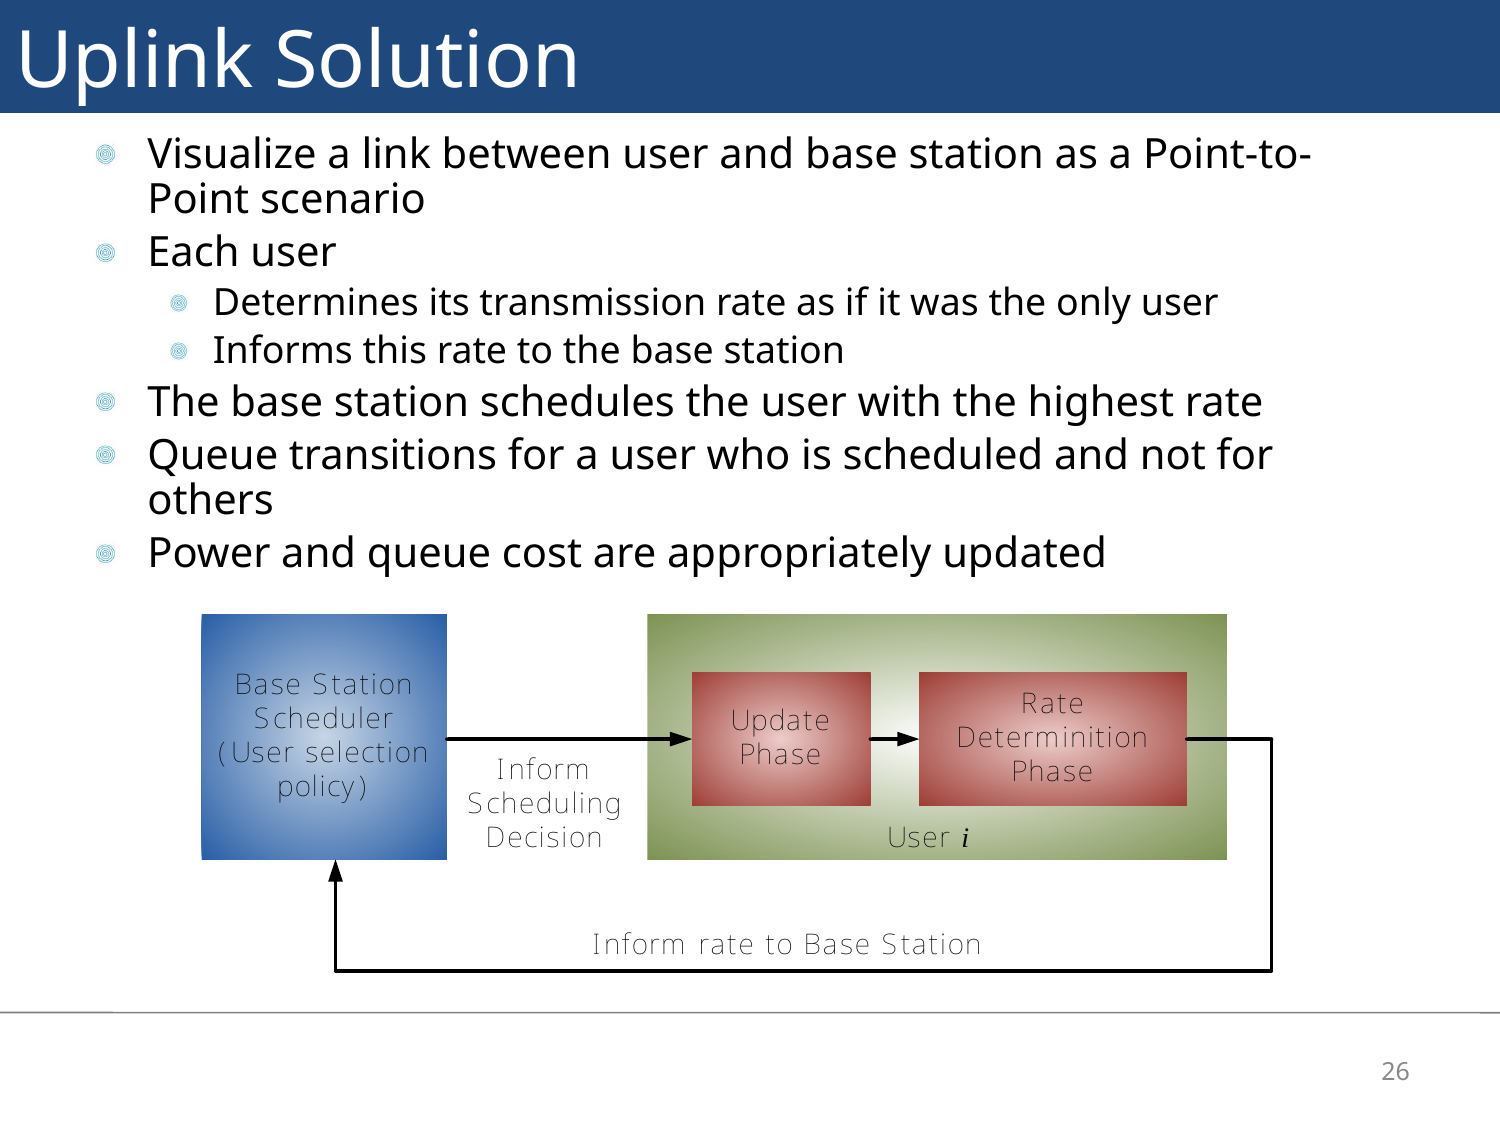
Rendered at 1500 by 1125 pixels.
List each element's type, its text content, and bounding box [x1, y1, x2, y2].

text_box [199, 612, 1276, 975]
picture [166, 336, 189, 363]
picture [91, 236, 117, 266]
list Visualize a link between user and base station as a Point-to-Point scenario Each user Determines its transmission rate as if it was the only user Informs this rate to the base station The base station schedules the user with the highest rate Queue transitions for a user who is scheduled and not for others Power and queue cost are appropriately updated [75, 124, 1427, 1006]
title Uplink Solution [0, 0, 1500, 112]
picture [91, 137, 117, 168]
picture [91, 438, 117, 468]
picture [91, 385, 117, 415]
slide_number 26 [1074, 1042, 1425, 1103]
picture [166, 288, 189, 315]
picture [91, 537, 117, 567]
